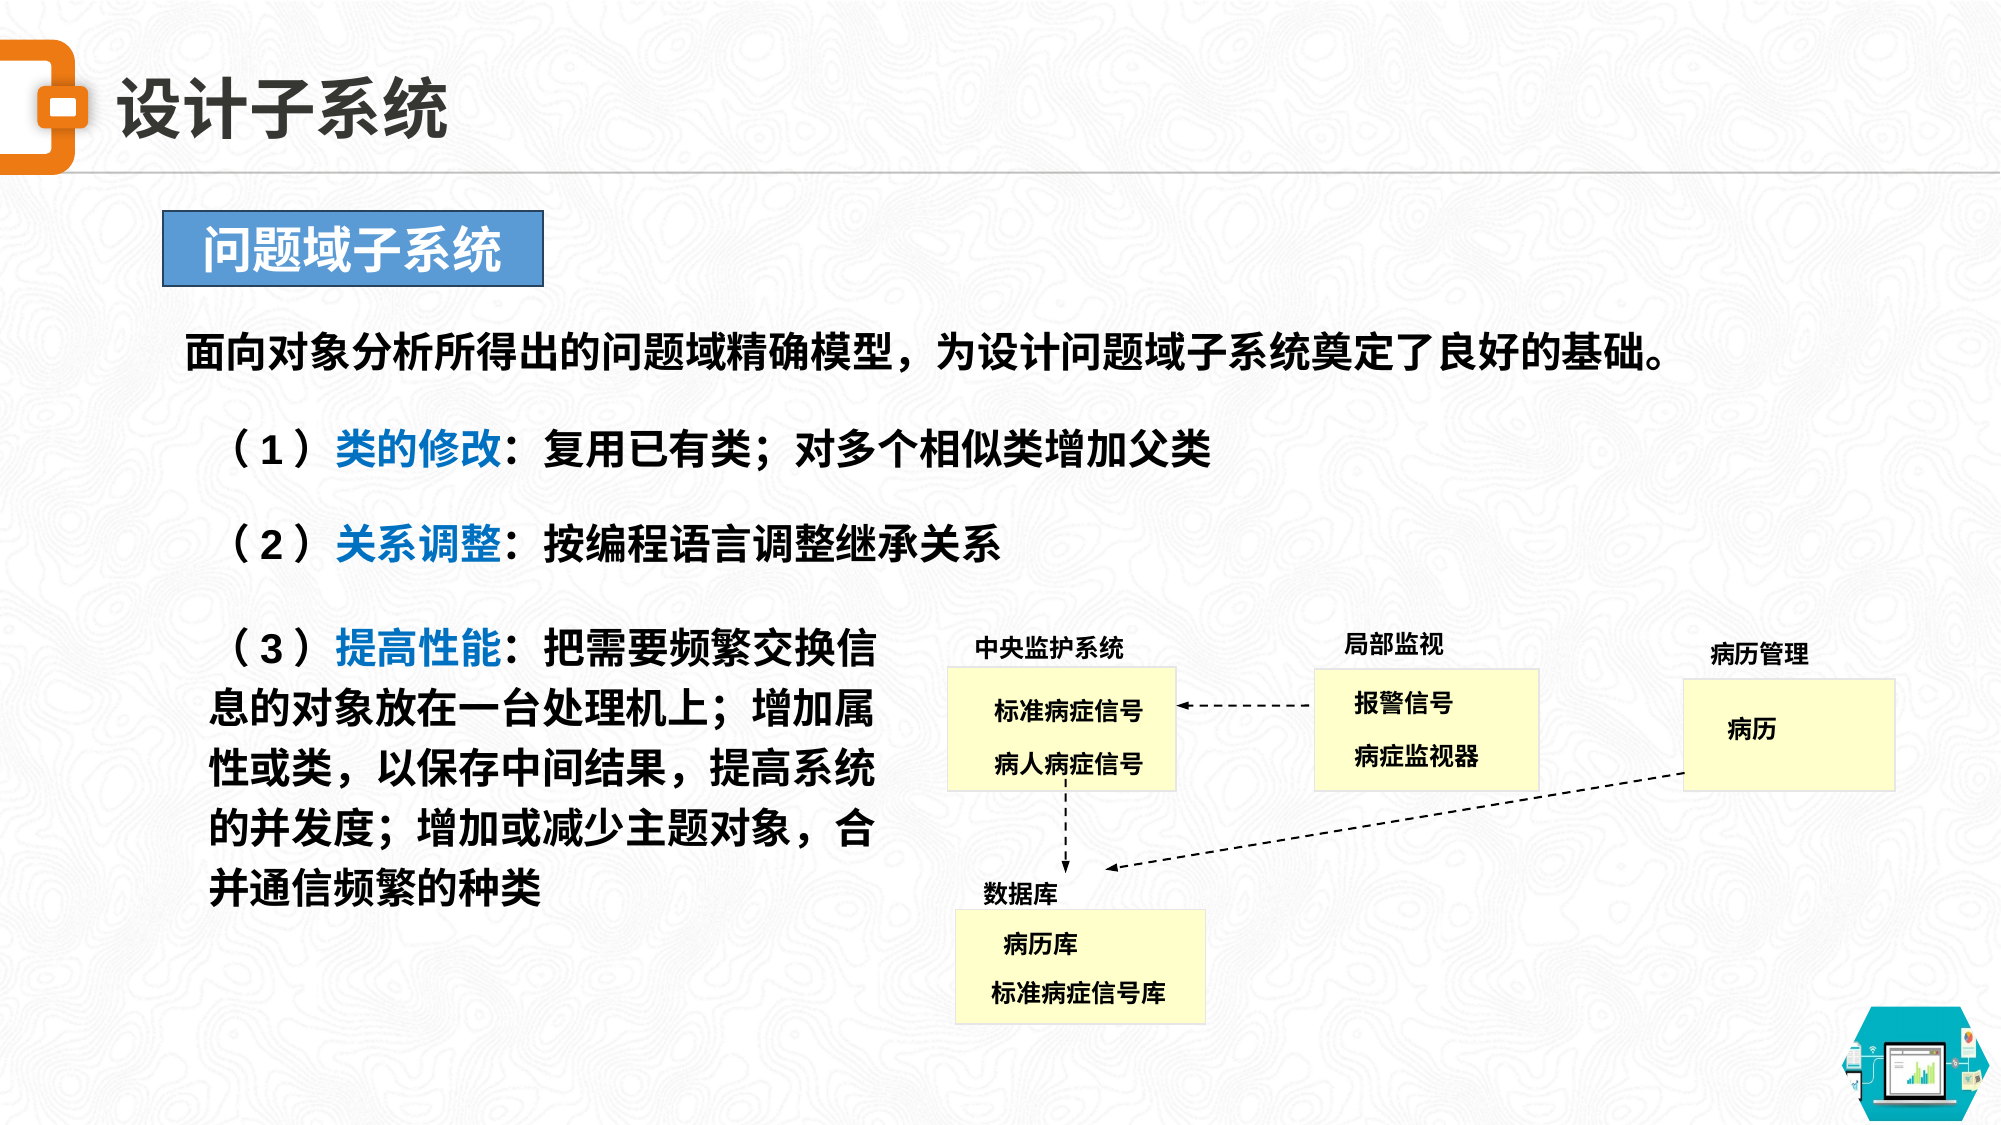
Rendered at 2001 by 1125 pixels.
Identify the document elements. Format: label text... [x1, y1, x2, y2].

text_box （1）类的修改：复用已有类；对多个相似类增加父类 [193, 415, 1253, 481]
text_box 病历 [1701, 706, 1827, 751]
text_box [947, 667, 1177, 791]
text_box 标准病症信号 [968, 688, 1170, 733]
text_box [1683, 678, 1896, 791]
text_box 标准病症信号库 [976, 969, 1215, 1015]
text_box 问题域子系统 [162, 210, 544, 287]
text_box 病症监视器 [1339, 732, 1530, 778]
text_box [955, 909, 1206, 1025]
text_box 面向对象分析所得出的问题域精确模型，为设计问题域子系统奠定了良好的基础。 [169, 318, 1930, 384]
text_box [1176, 701, 1189, 710]
text_box 病历管理 [1695, 631, 1861, 676]
text_box 局部监视 [1330, 620, 1505, 666]
picture [1841, 1006, 1990, 1125]
text_box 报警信号 [1339, 679, 1532, 725]
text_box （3）提高性能：把需要频繁交换信息的对象放在一台处理机上；增加属性或类，以保存中间结果，提高系统的并发度；增加或减少主题对象，合并通信频繁的种类 [193, 604, 921, 919]
text_box （2）关系调整：按编程语言调整继承关系 [193, 510, 1139, 575]
text_box [1105, 863, 1125, 872]
text_box 中央监护系统 [960, 625, 1176, 671]
text_box 病人病症信号 [968, 740, 1170, 786]
text_box [1061, 856, 1070, 874]
text_box 病历库 [976, 920, 1162, 966]
list 设计子系统 [100, 59, 1948, 156]
text_box 数据库 [969, 871, 1164, 916]
text_box [1314, 669, 1539, 791]
